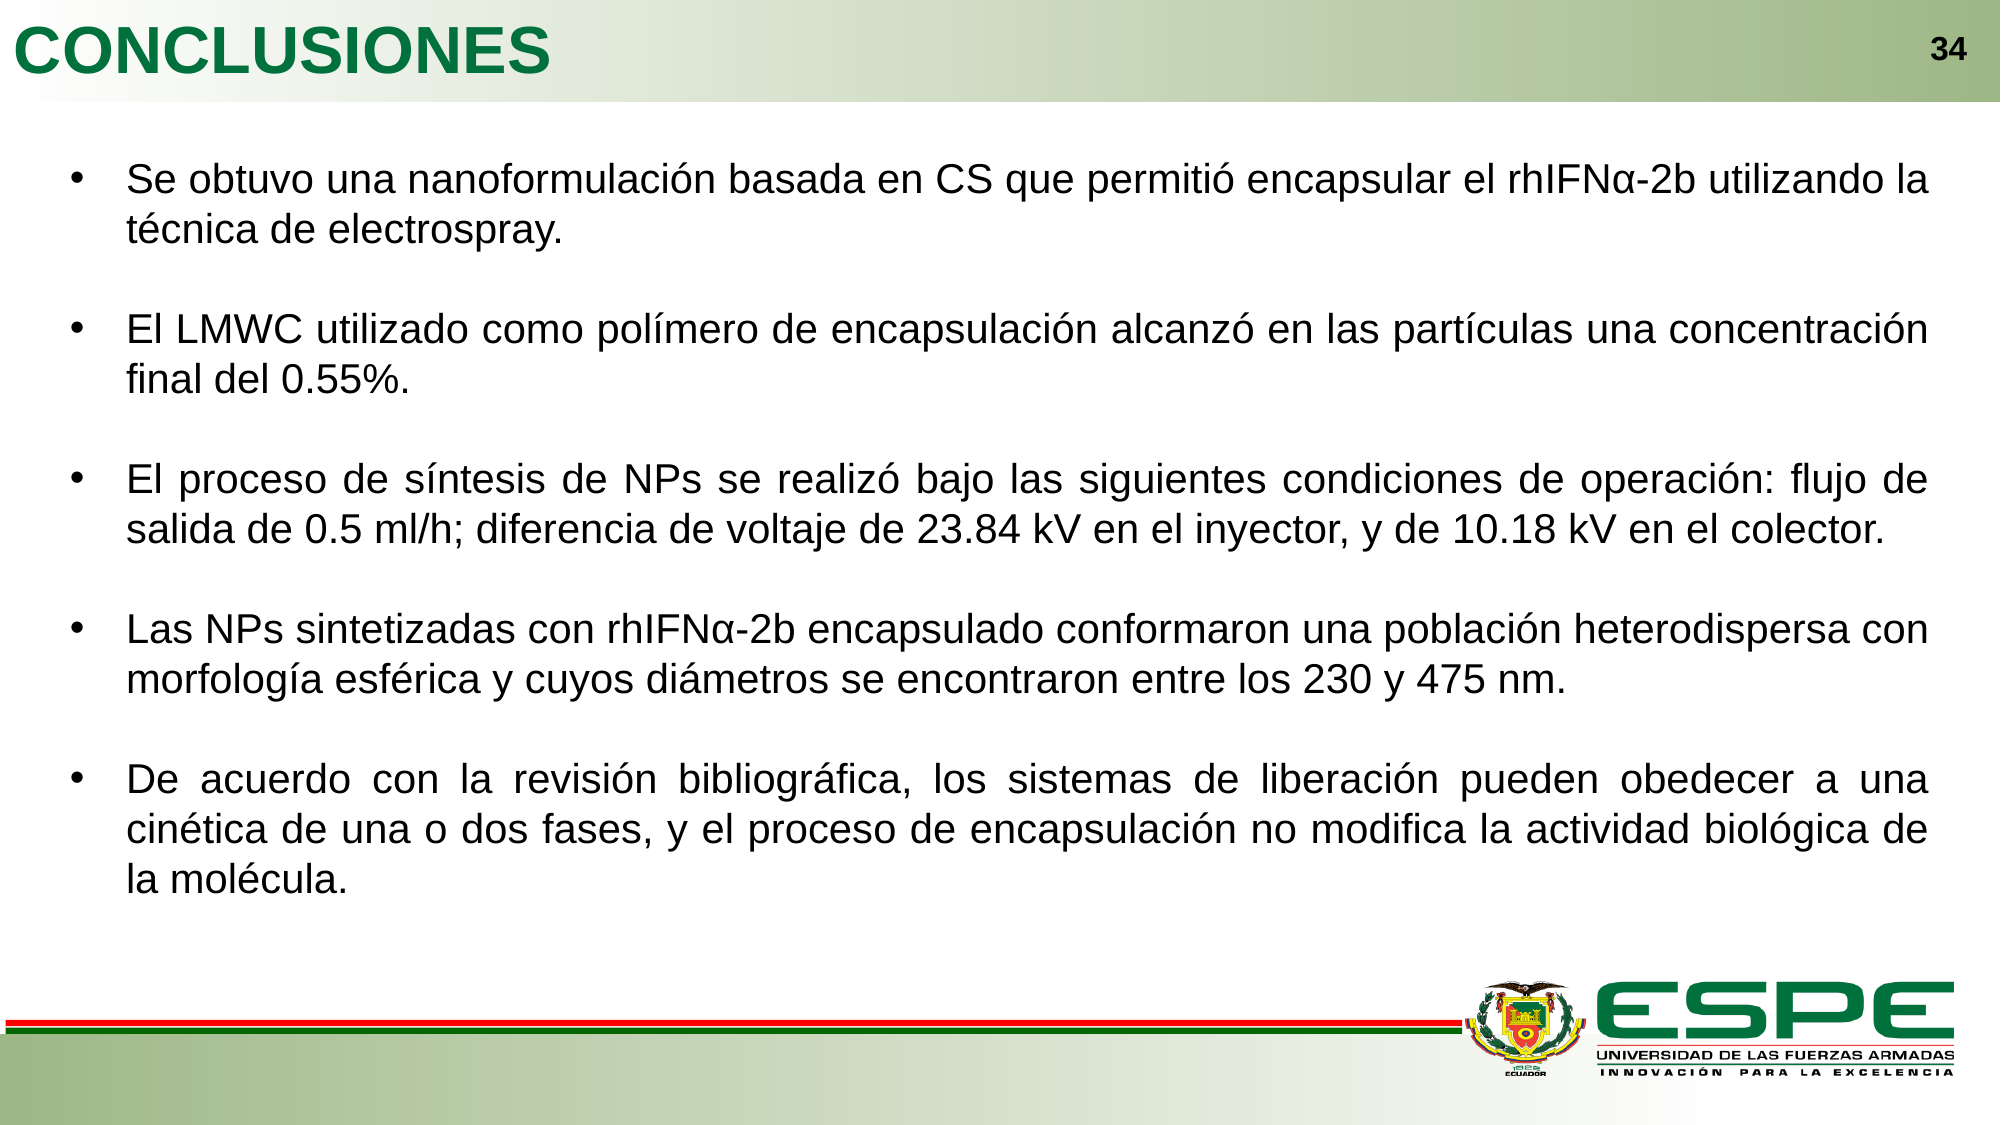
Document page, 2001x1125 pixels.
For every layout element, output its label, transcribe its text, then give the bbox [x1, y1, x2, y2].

text_box 34 [1909, 20, 1983, 75]
text_box Se obtuvo una nanoformulación basada en CS que permitió encapsular el rhIFNα-2b utilizando la técnica de electrospray. El LMWC utilizado como polímero de encapsulación alcanzó en las partículas una concentración final del 0.55%. El proceso de síntesis de NPs se realizó bajo las siguientes condiciones de operación: flujo de salida de 0.5 ml/h; diferencia de voltaje de 23.84 kV en el inyector, y de 10.18 kV en el colector. Las NPs sintetizadas con rhIFNα-2b encapsulado conformaron una población heterodispersa con morfología esférica y cuyos diámetros se encontraron entre los 230 y 475 nm. De acuerdo con la revisión bibliográfica, los sistemas de liberación pueden obedecer a una cinética de una o dos fases, y el proceso de encapsulación no modifica la actividad biológica de la molécula. [54, 144, 1945, 910]
picture [1465, 981, 1954, 1076]
text_box CONCLUSIONES [0, 0, 685, 95]
